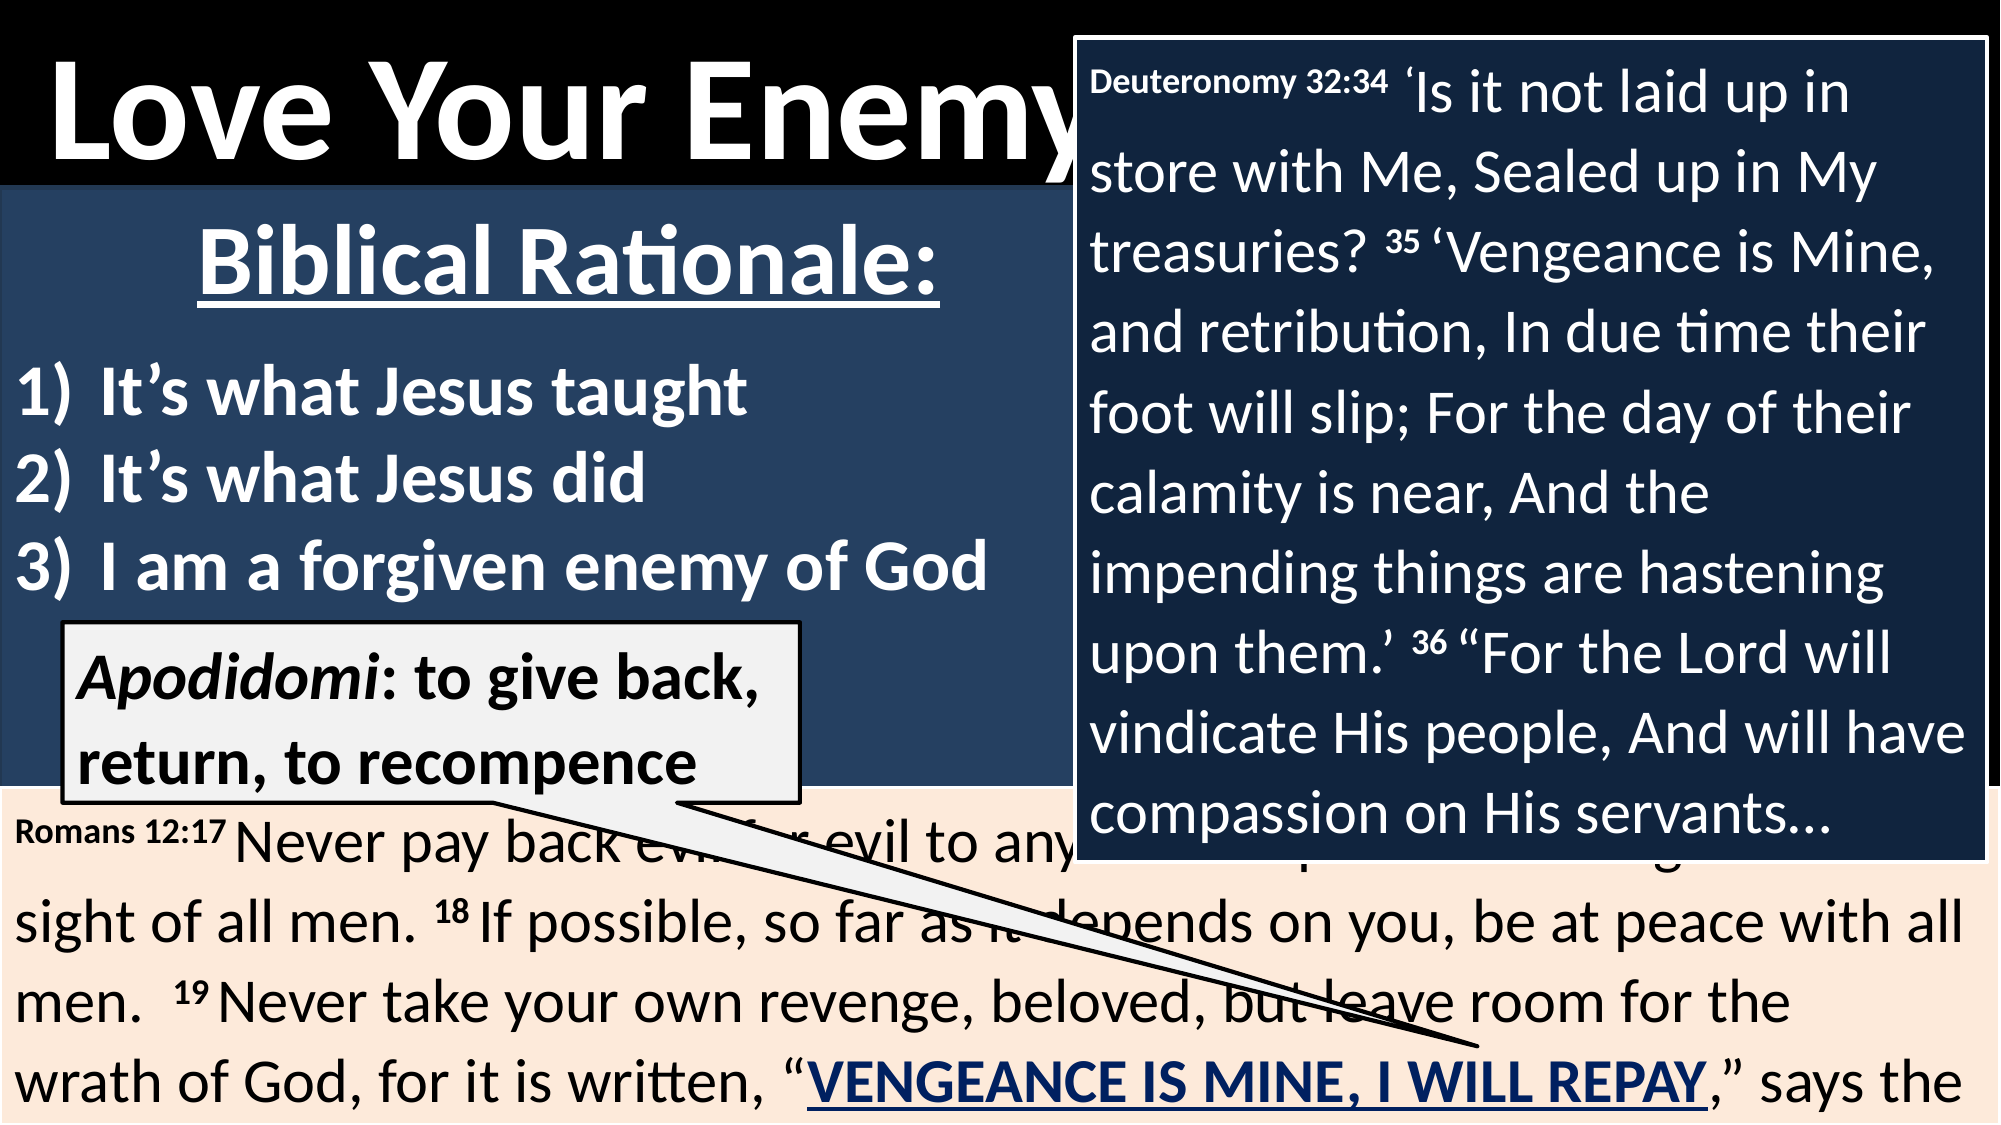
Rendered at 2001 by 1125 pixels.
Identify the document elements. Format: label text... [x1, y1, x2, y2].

text_box Love Your Enemy [0, 0, 2000, 202]
text_box Biblical Rationale: It’s what Jesus taught It’s what Jesus did I am a forgiven enemy of God [0, 185, 1073, 785]
text_box Romans 12:17 Never pay back evil for evil to anyone. Respect what is right in the sight of all men. 18 If possible, so far as it depends on you, be at peace with all men. 19 Never take your own revenge, beloved, but leave room for the wrath of God, for it is written, “Vengeance is Mine, I will repay,” says the Lord. [0, 785, 2000, 1125]
text_box Apodidomi: to give back, return, to recompence [60, 620, 1480, 1049]
text_box Deuteronomy 32:34 ‘Is it not laid up in store with Me, Sealed up in My treasuries? 35 ‘Vengeance is Mine, and retribution, In due time their foot will slip; For the day of their calamity is near, And the impending things are hastening upon them.’ 36 “For the Lord will vindicate His people, And will have compassion on His servants… [1073, 35, 1989, 864]
